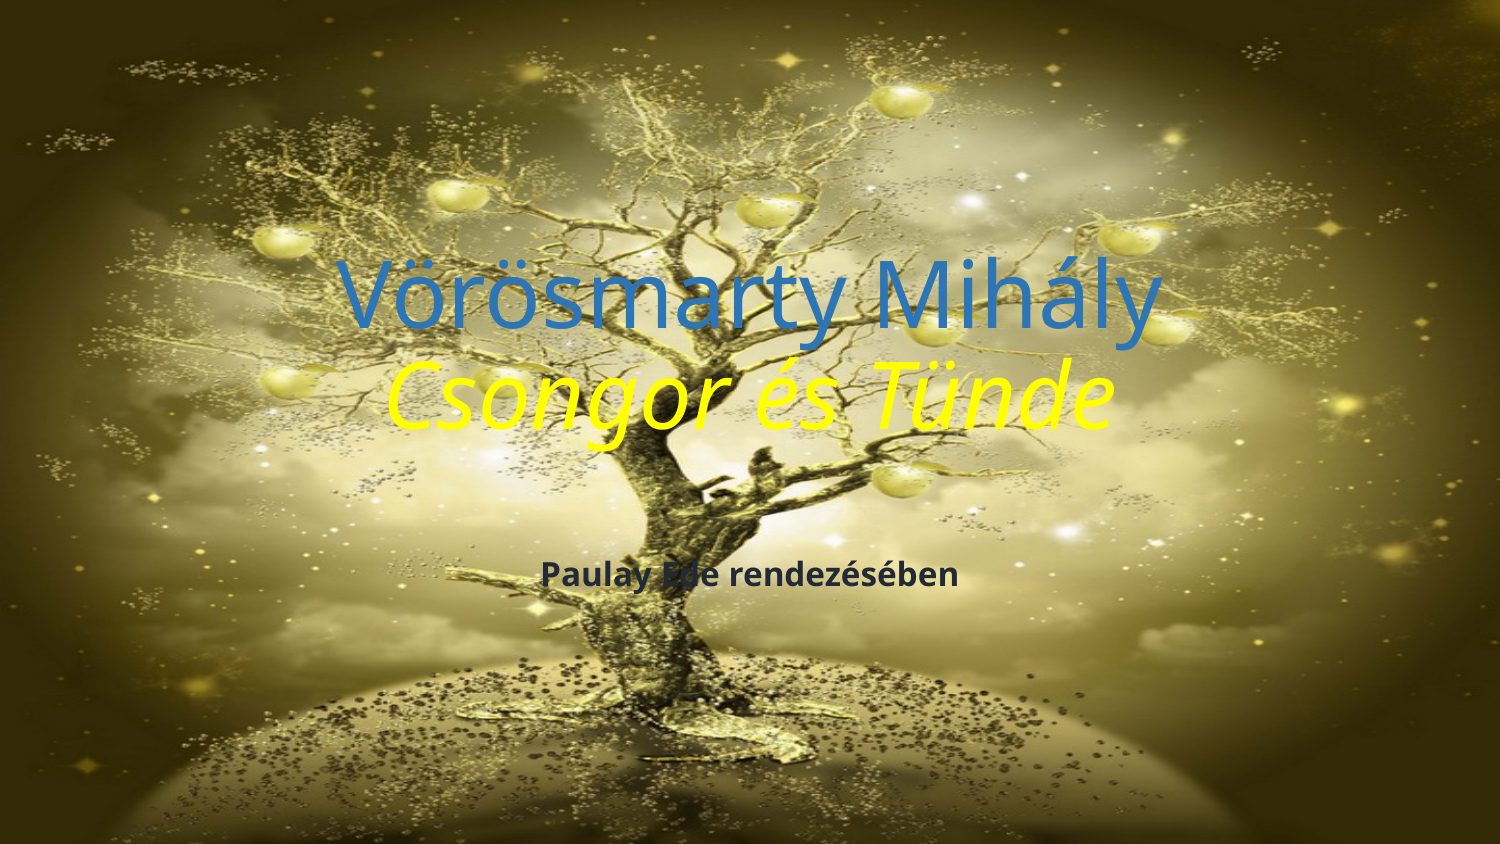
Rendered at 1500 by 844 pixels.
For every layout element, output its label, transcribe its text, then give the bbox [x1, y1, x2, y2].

title Vörösmarty Mihály Csongor és Tünde [112, 102, 1388, 458]
picture [0, 0, 1500, 844]
subtitle Paulay Ede rendezésében [187, 443, 1313, 647]
